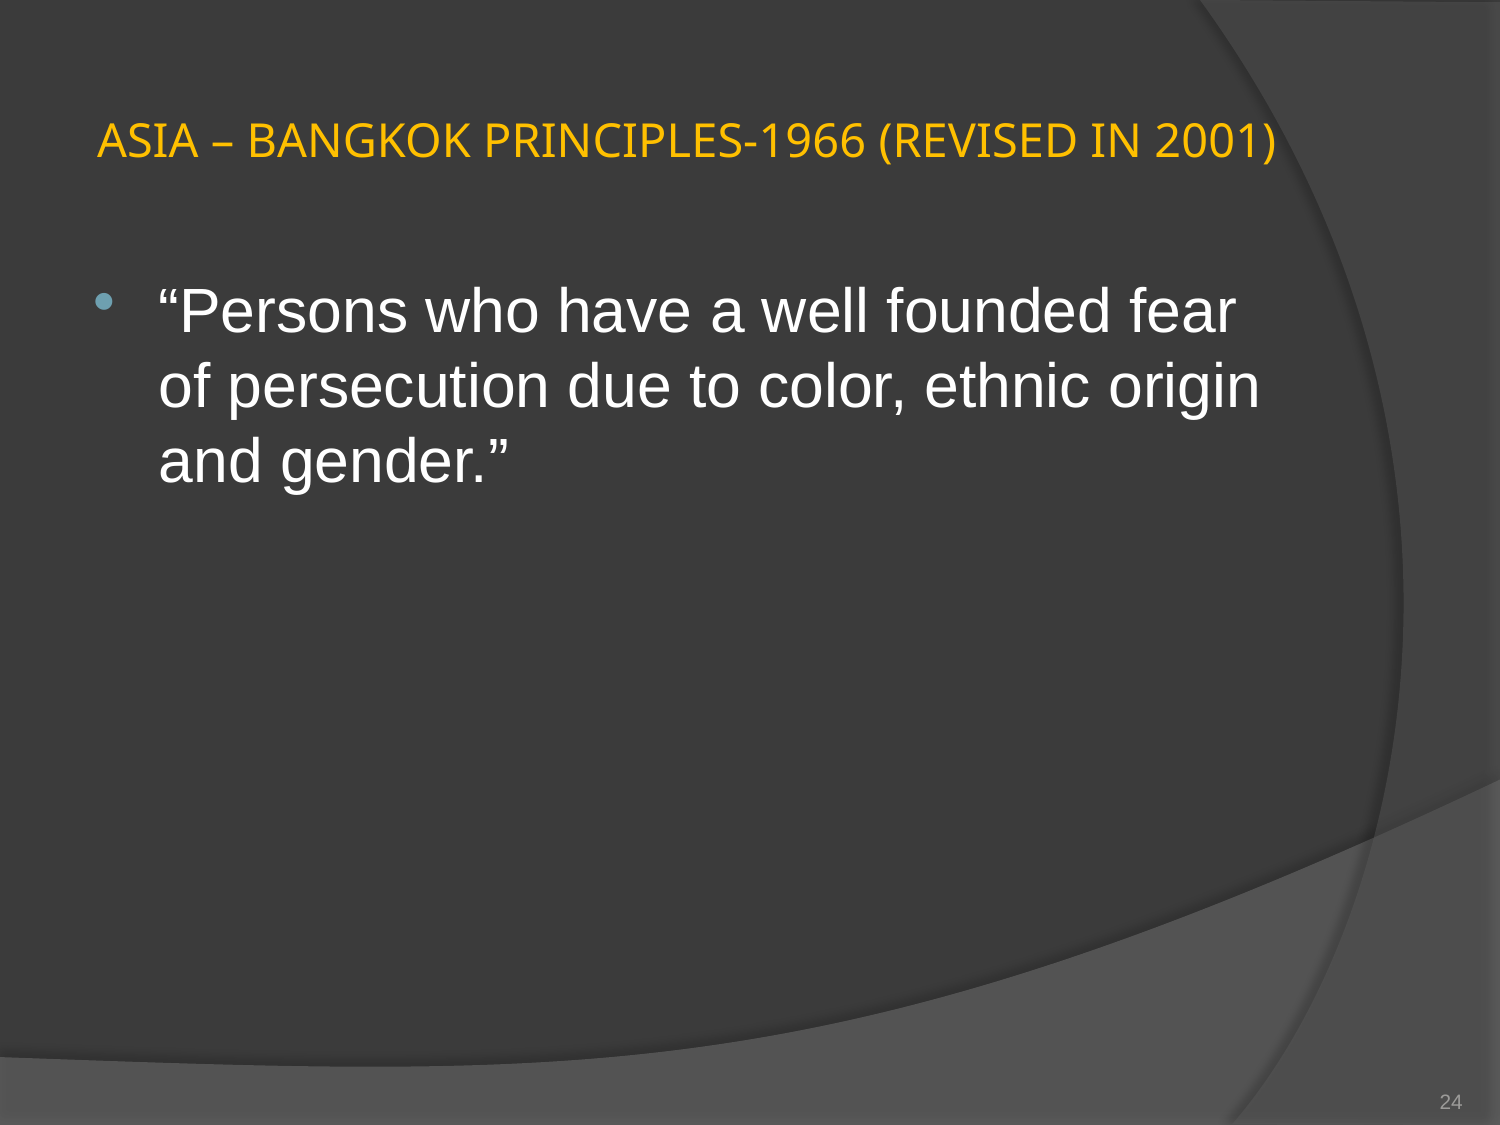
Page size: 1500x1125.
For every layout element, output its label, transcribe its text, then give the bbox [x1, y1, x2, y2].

list “Persons who have a well founded fear of persecution due to color, ethnic origin and gender.” [75, 262, 1300, 1005]
title ASIA – BANGKOK PRINCIPLES-1966 (REVISED IN 2001) [75, 45, 1300, 233]
slide_number 24 [1337, 1053, 1463, 1114]
